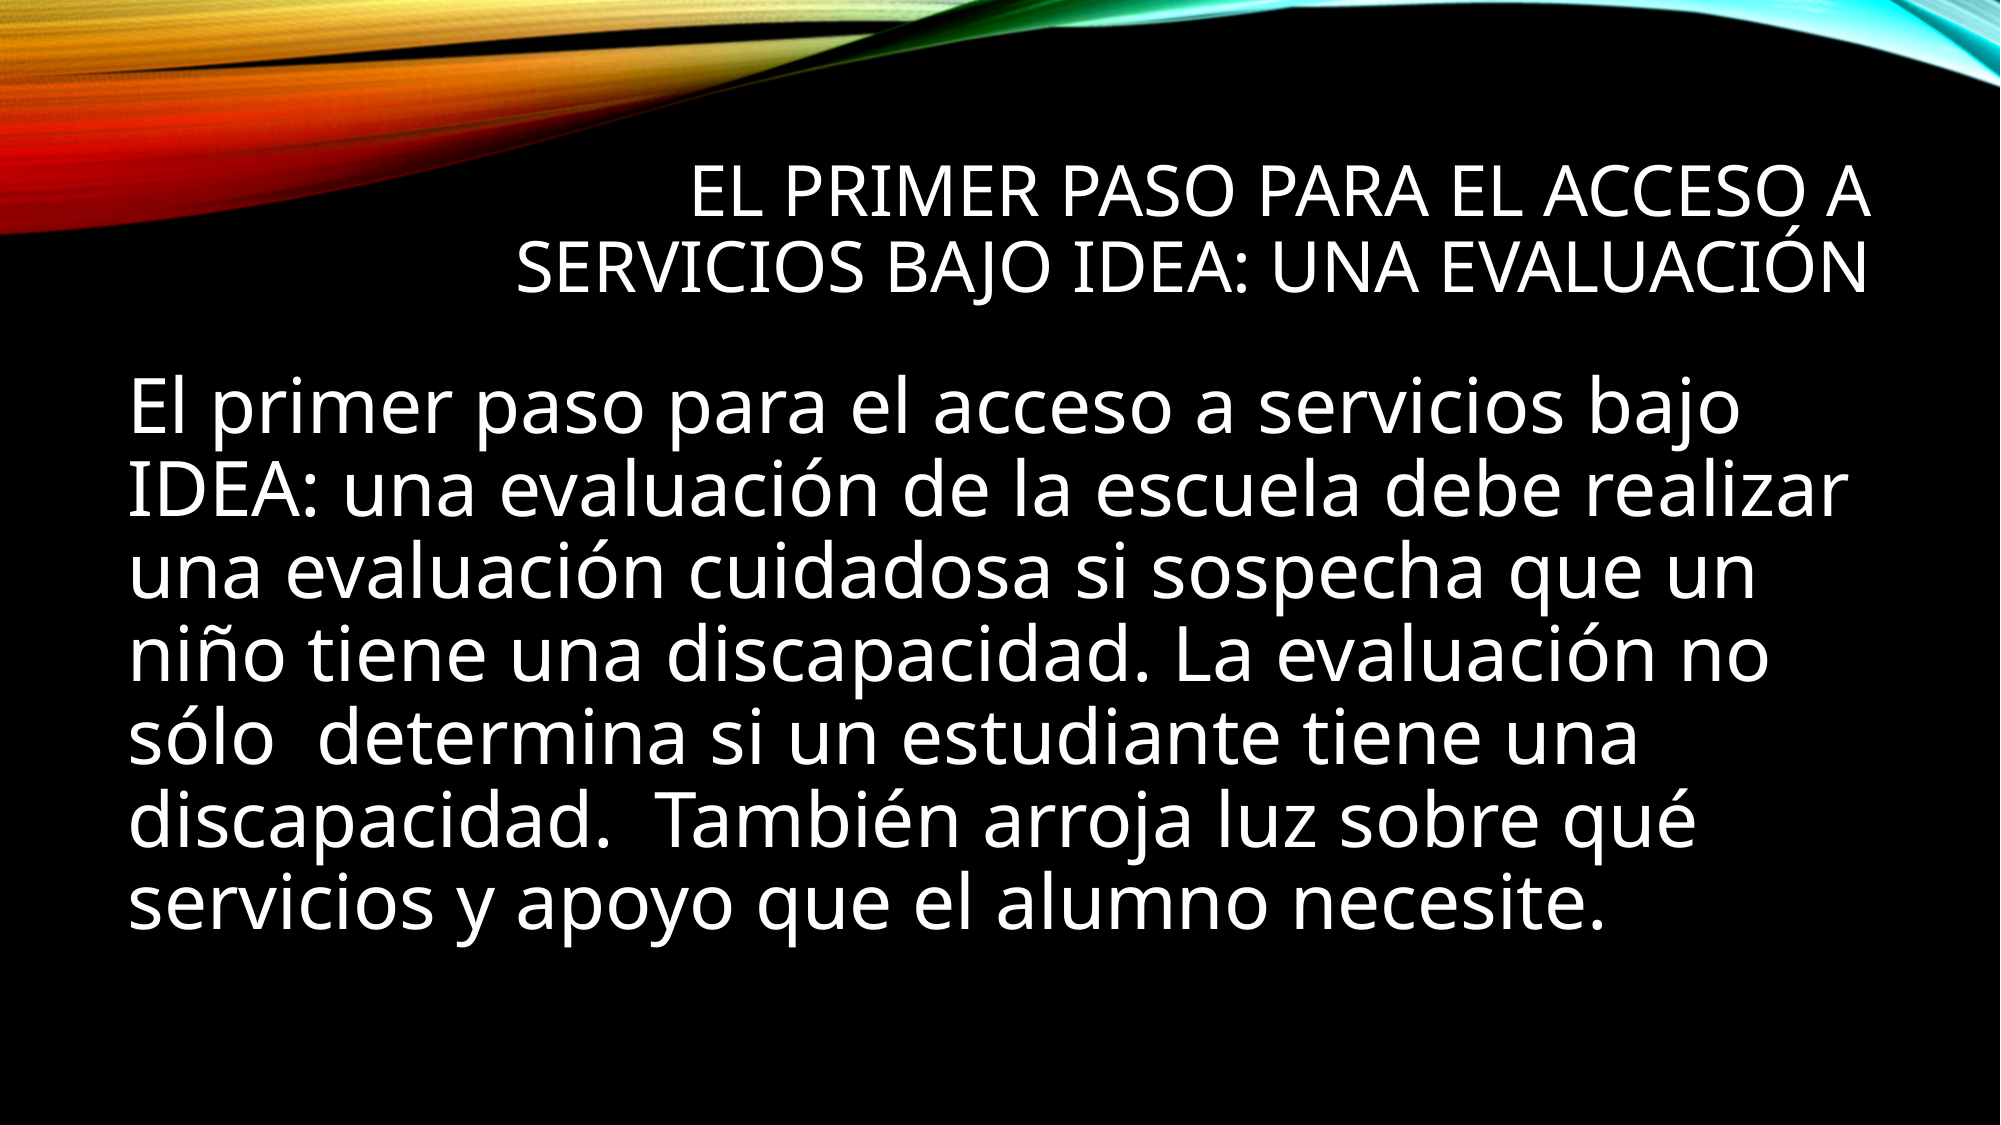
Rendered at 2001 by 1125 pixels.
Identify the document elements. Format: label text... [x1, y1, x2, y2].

list El primer paso para el acceso a servicios bajo IDEA: una evaluación de la escuela debe realizar una evaluación cuidadosa si sospecha que un niño tiene una discapacidad. La evaluación no sólo determina si un estudiante tiene una discapacidad. También arroja luz sobre qué servicios y apoyo que el alumno necesite. [112, 360, 1888, 1021]
title El primer paso para el acceso a servicios bajo IDEA: una evaluación [474, 125, 1888, 338]
picture [0, 0, 2000, 237]
